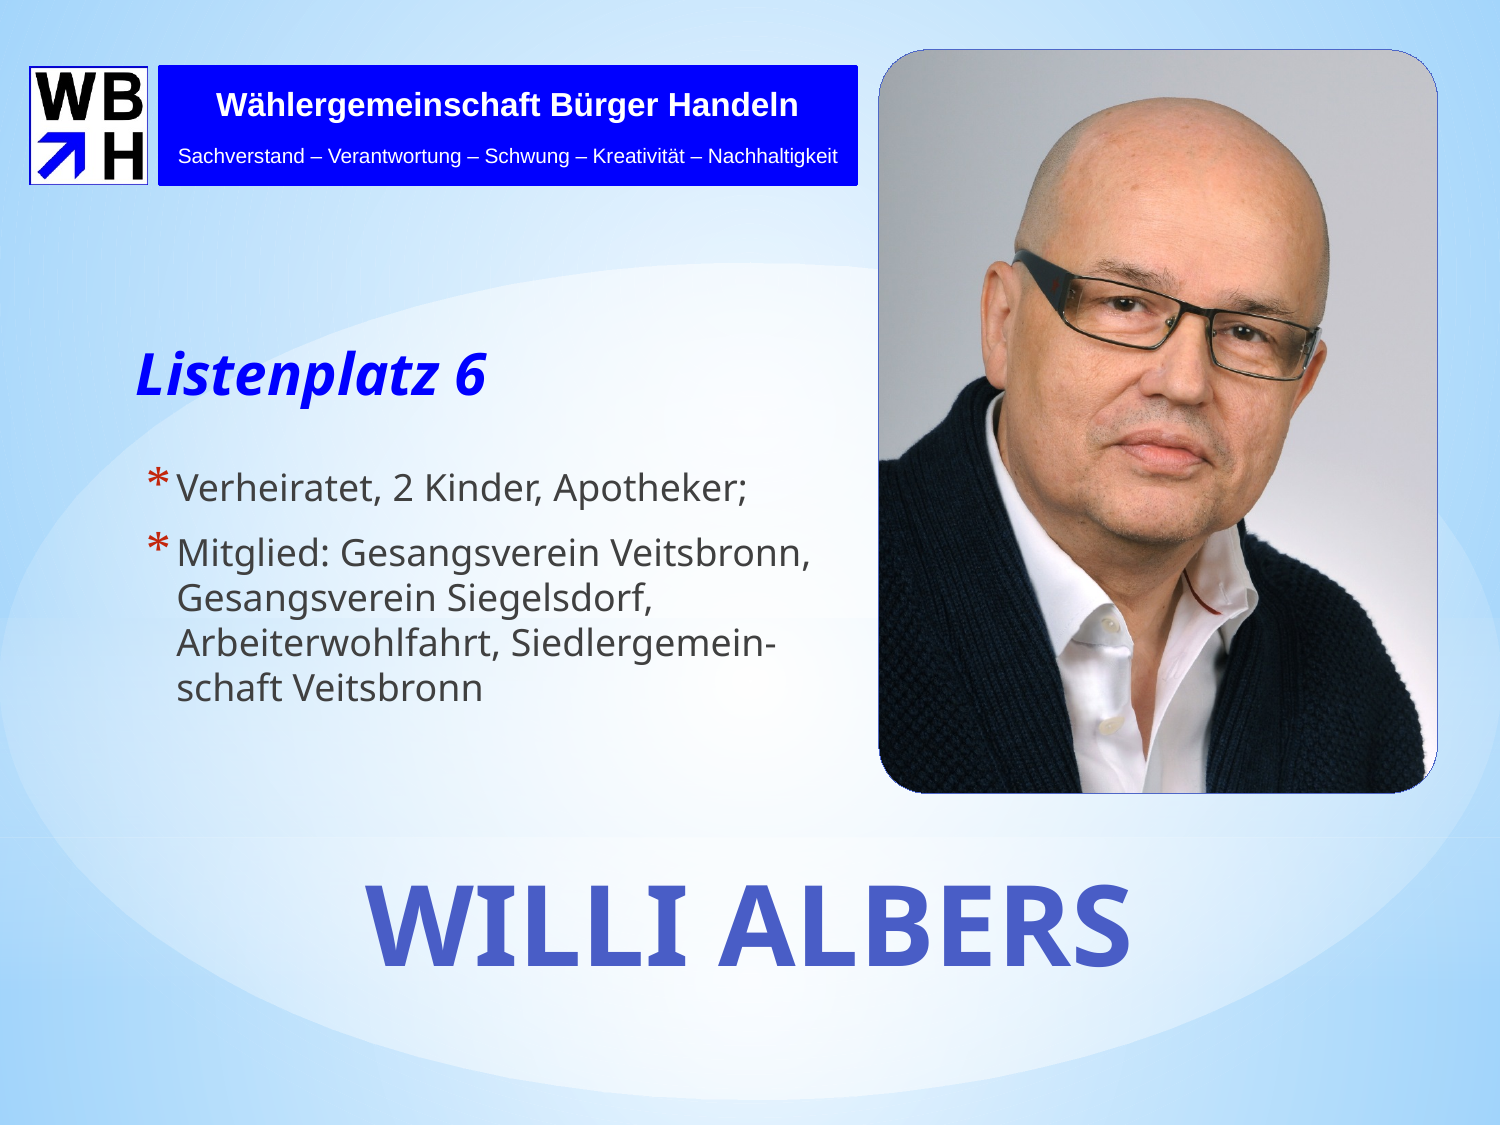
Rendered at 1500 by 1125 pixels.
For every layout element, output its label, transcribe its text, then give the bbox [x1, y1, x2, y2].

text_box Verheiratet, 2 Kinder, Apotheker; Mitglied: Gesangsverein Veitsbronn, Gesangsverein Siegelsdorf, Arbeiterwohlfahrt, Siedlergemein-schaft Veitsbronn [123, 456, 858, 728]
text_box Listenplatz 6 [113, 329, 848, 420]
picture [29, 66, 148, 185]
picture [878, 49, 1438, 794]
title Willi Albers [0, 846, 1500, 1034]
